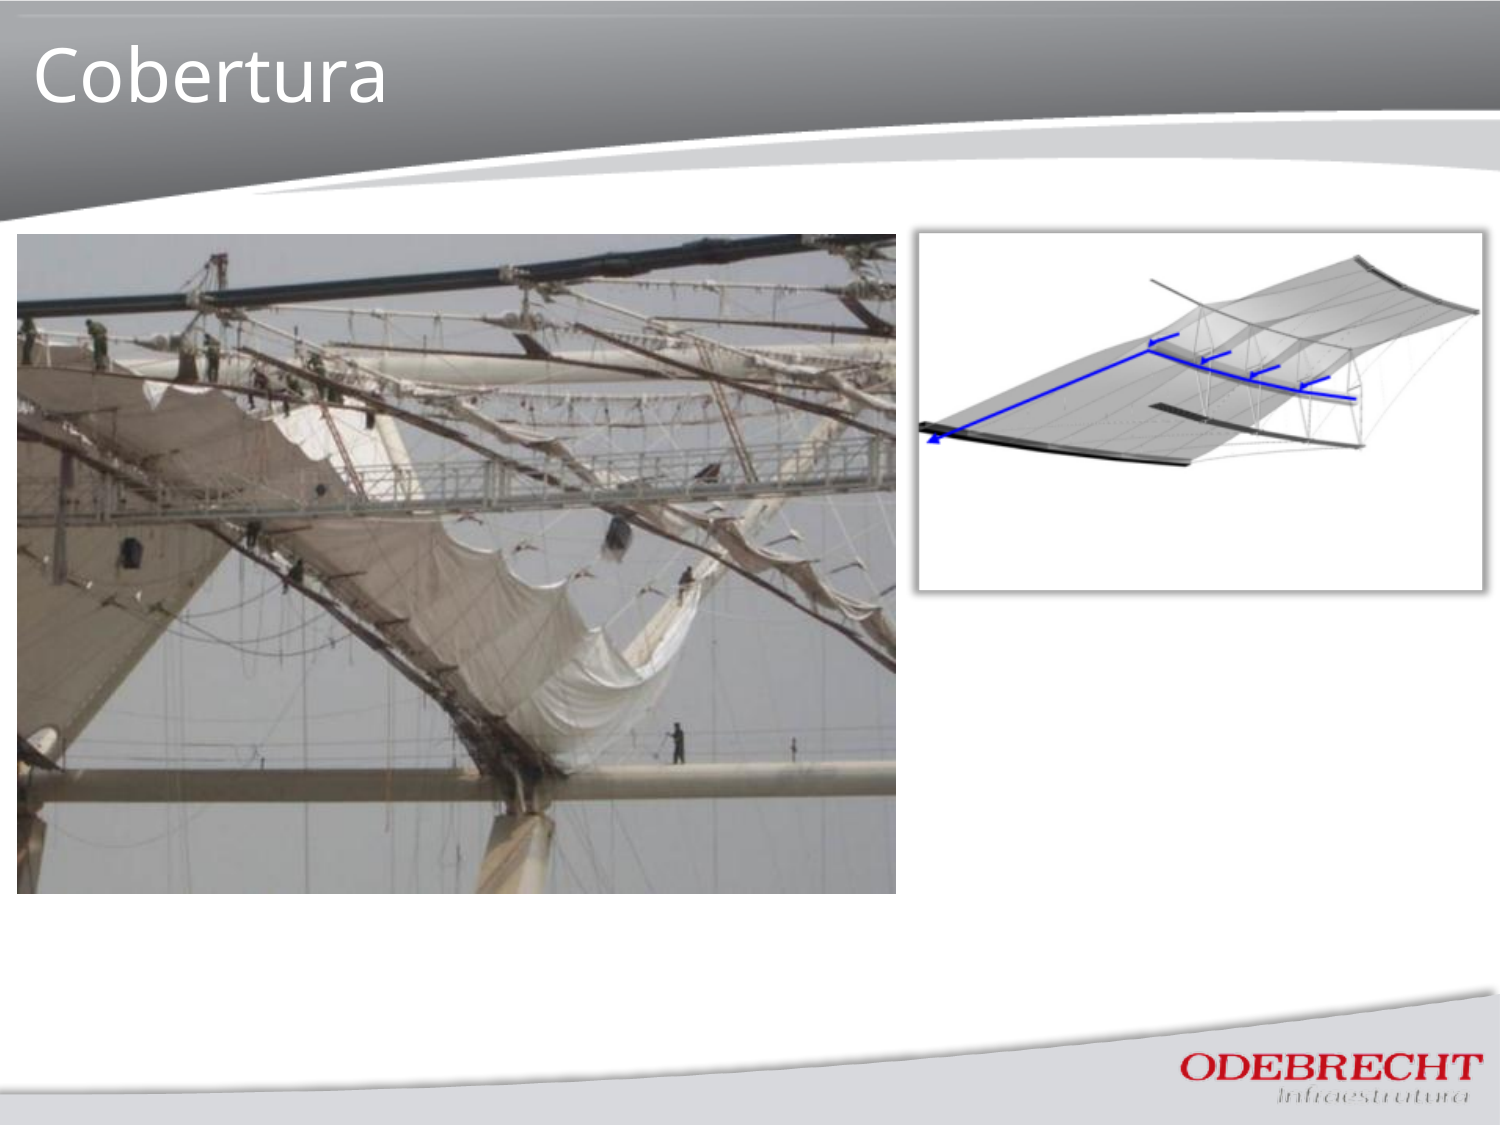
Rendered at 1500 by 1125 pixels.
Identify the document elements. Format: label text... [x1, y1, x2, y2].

text_box Cobertura [17, 19, 975, 126]
picture [0, 994, 1500, 1125]
picture [0, 0, 1500, 894]
